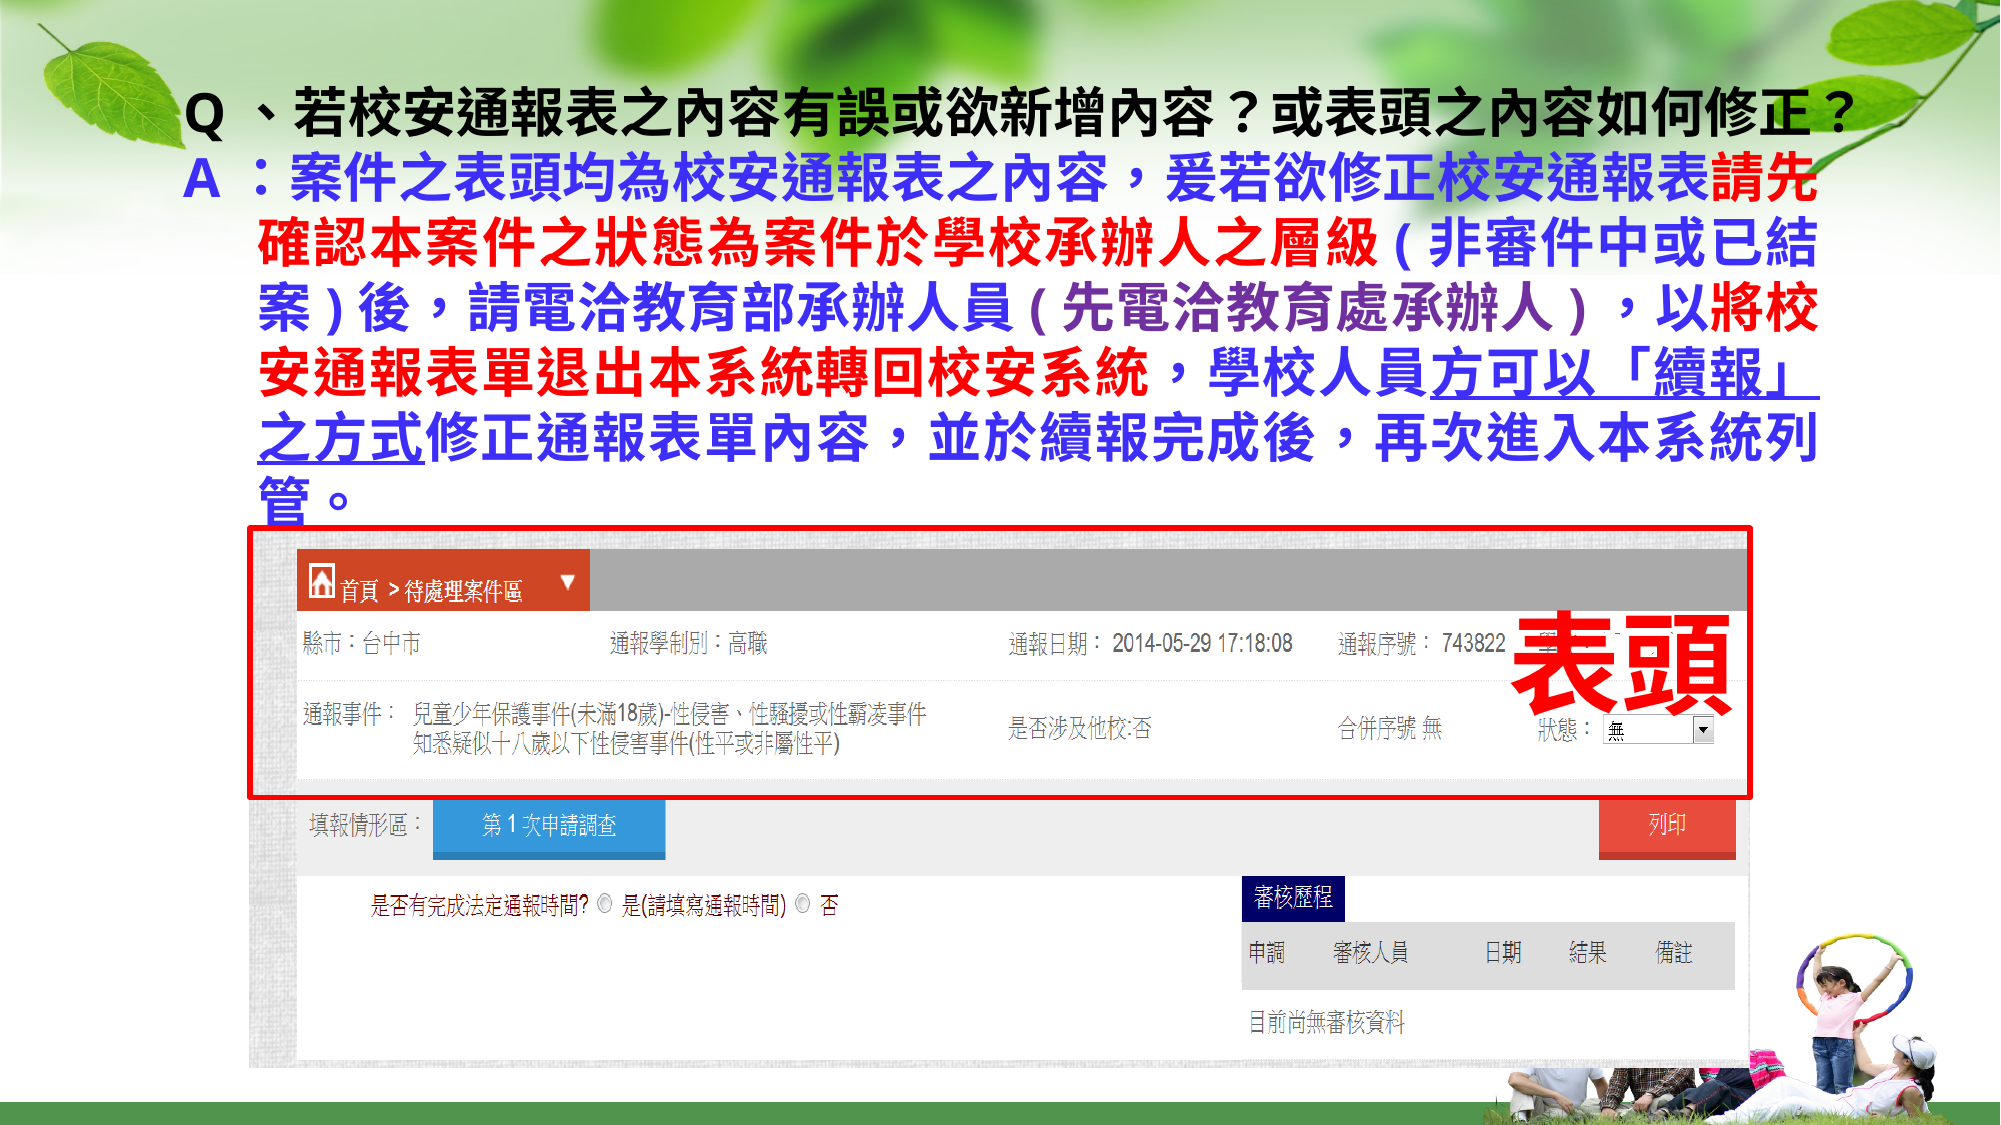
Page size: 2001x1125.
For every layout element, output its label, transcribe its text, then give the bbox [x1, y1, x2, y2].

text_box Q、若校安通報表之內容有誤或欲新增內容？或表頭之內容如何修正？ A：案件之表頭均為校安通報表之內容，爰若欲修正校安通報表請先確認本案件之狀態為案件於學校承辦人之層級(非審件中或已結案)後，請電洽教育部承辦人員(先電洽教育處承辦人)，以將校安通報表單退出本系統轉回校安系統，學校人員方可以「續報」之方式修正通報表單內容，並於續報完成後，再次進入本系統列管。 [168, 70, 1835, 801]
picture [249, 528, 1967, 1125]
picture [0, 0, 2000, 275]
